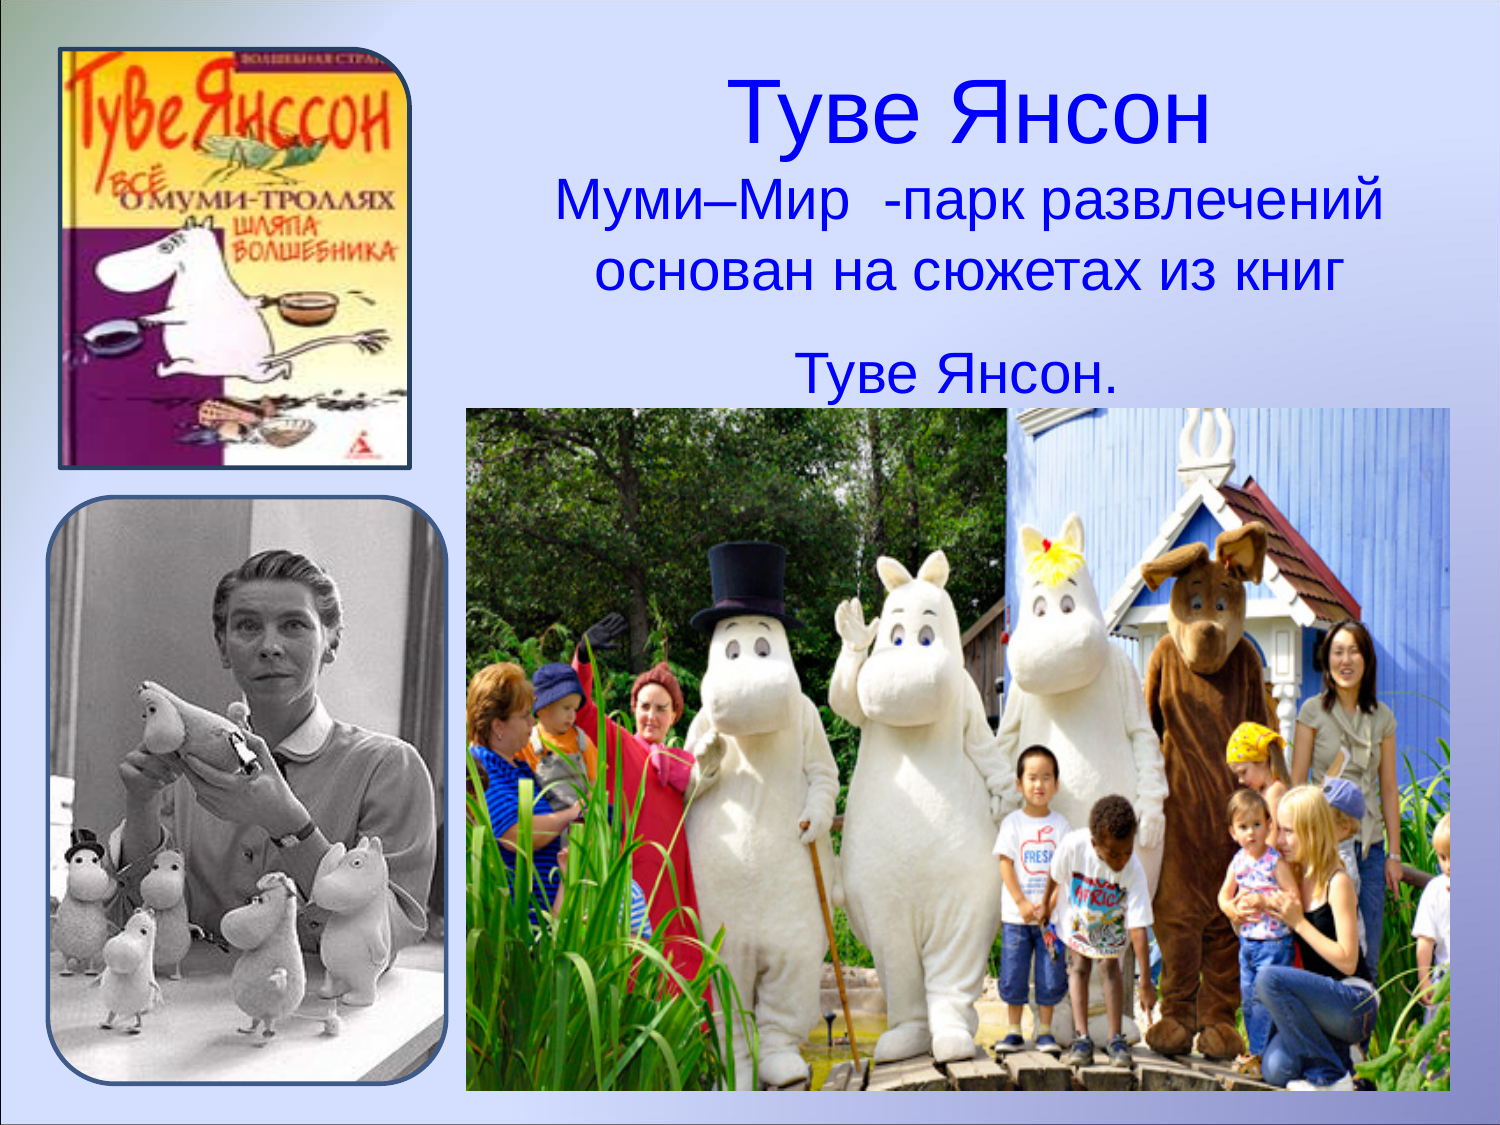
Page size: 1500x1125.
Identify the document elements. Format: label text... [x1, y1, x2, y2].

title Туве Янсон Муми–Мир -парк развлечений основан на сюжетах из книг Туве Янсон. [513, 42, 1427, 407]
picture [0, 0, 1500, 1125]
